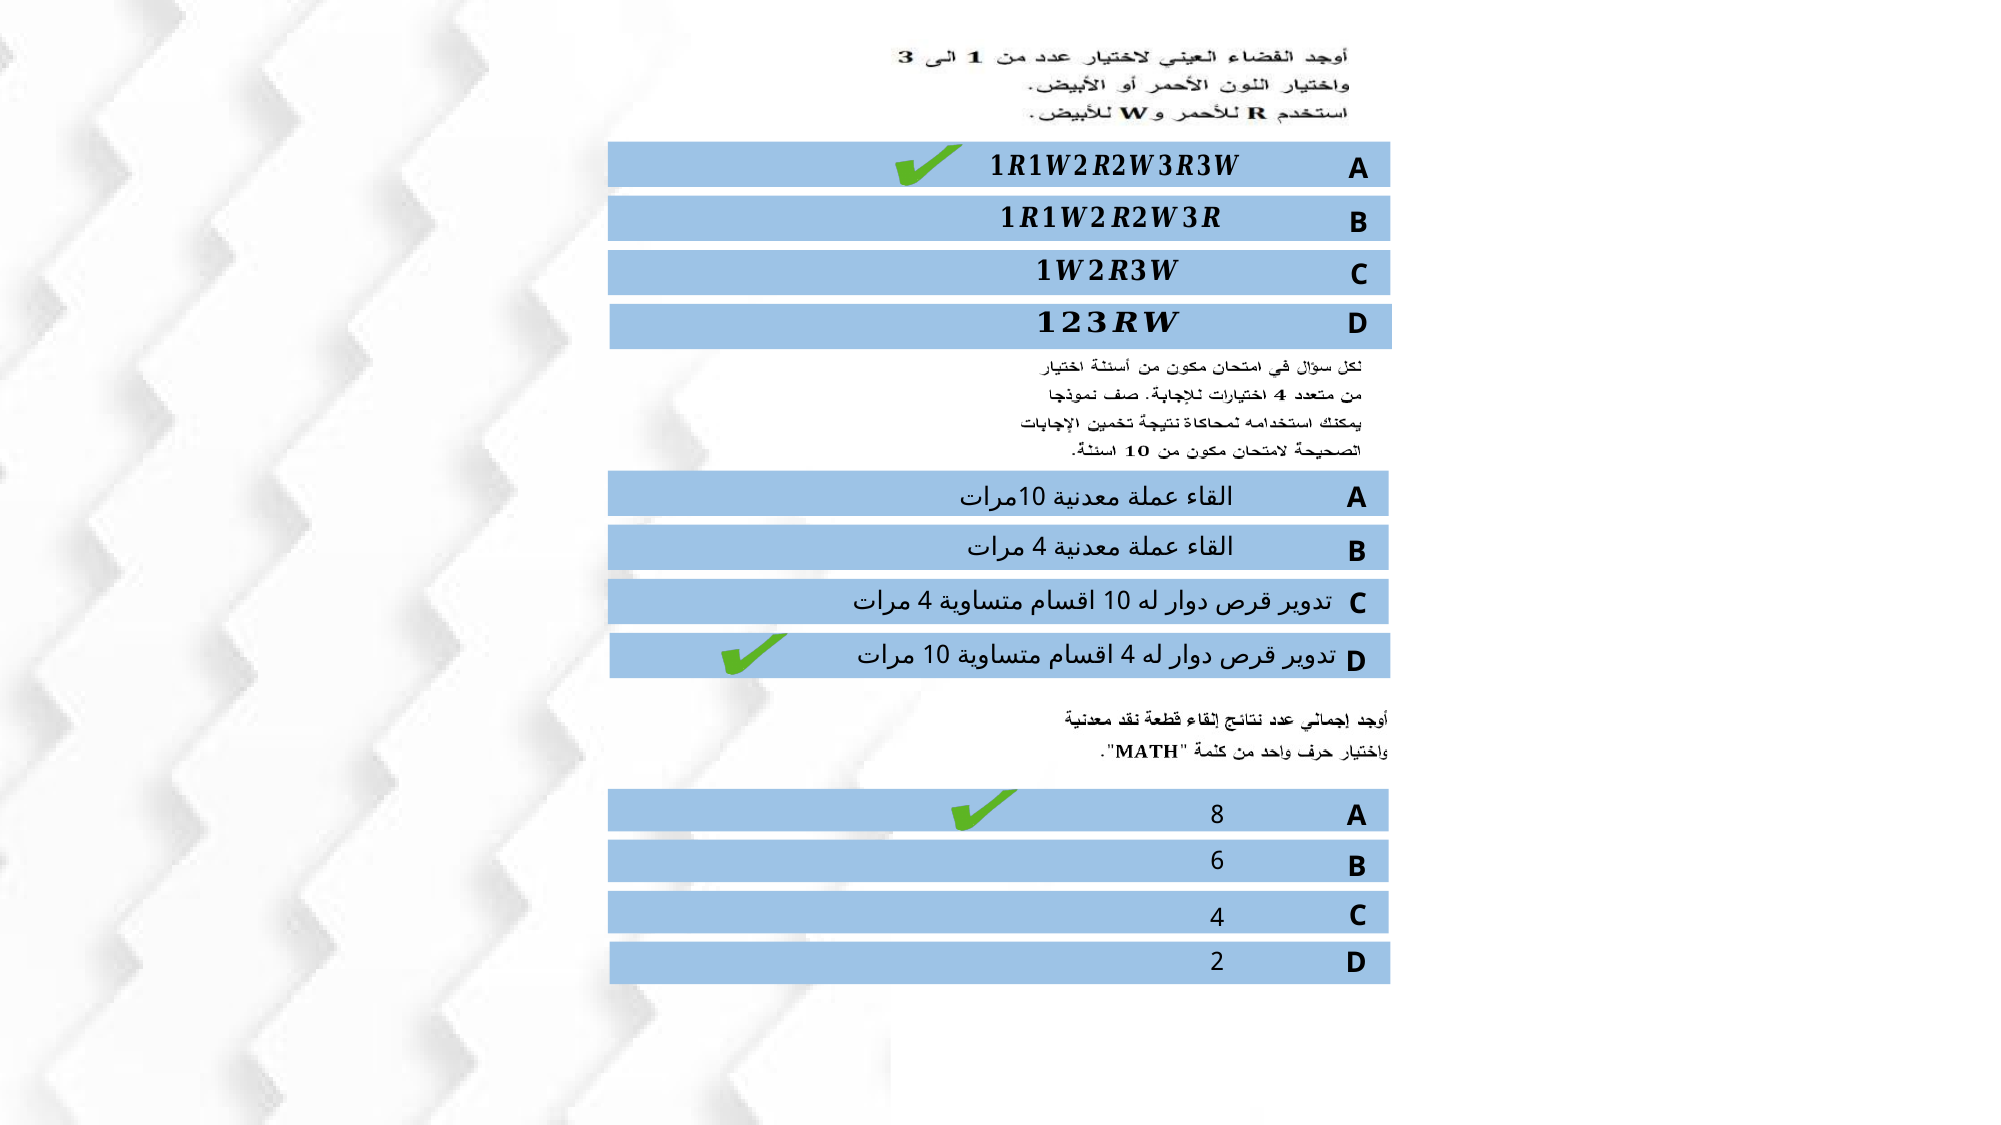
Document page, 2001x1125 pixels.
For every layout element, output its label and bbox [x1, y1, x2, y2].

picture [890, 39, 1349, 190]
text_box [607, 788, 1391, 986]
picture [995, 358, 1362, 470]
picture [951, 780, 1012, 835]
text_box [0, 0, 2000, 1125]
picture [1057, 710, 1388, 772]
picture [722, 624, 782, 679]
text_box [607, 470, 1391, 686]
text_box [607, 141, 1393, 350]
